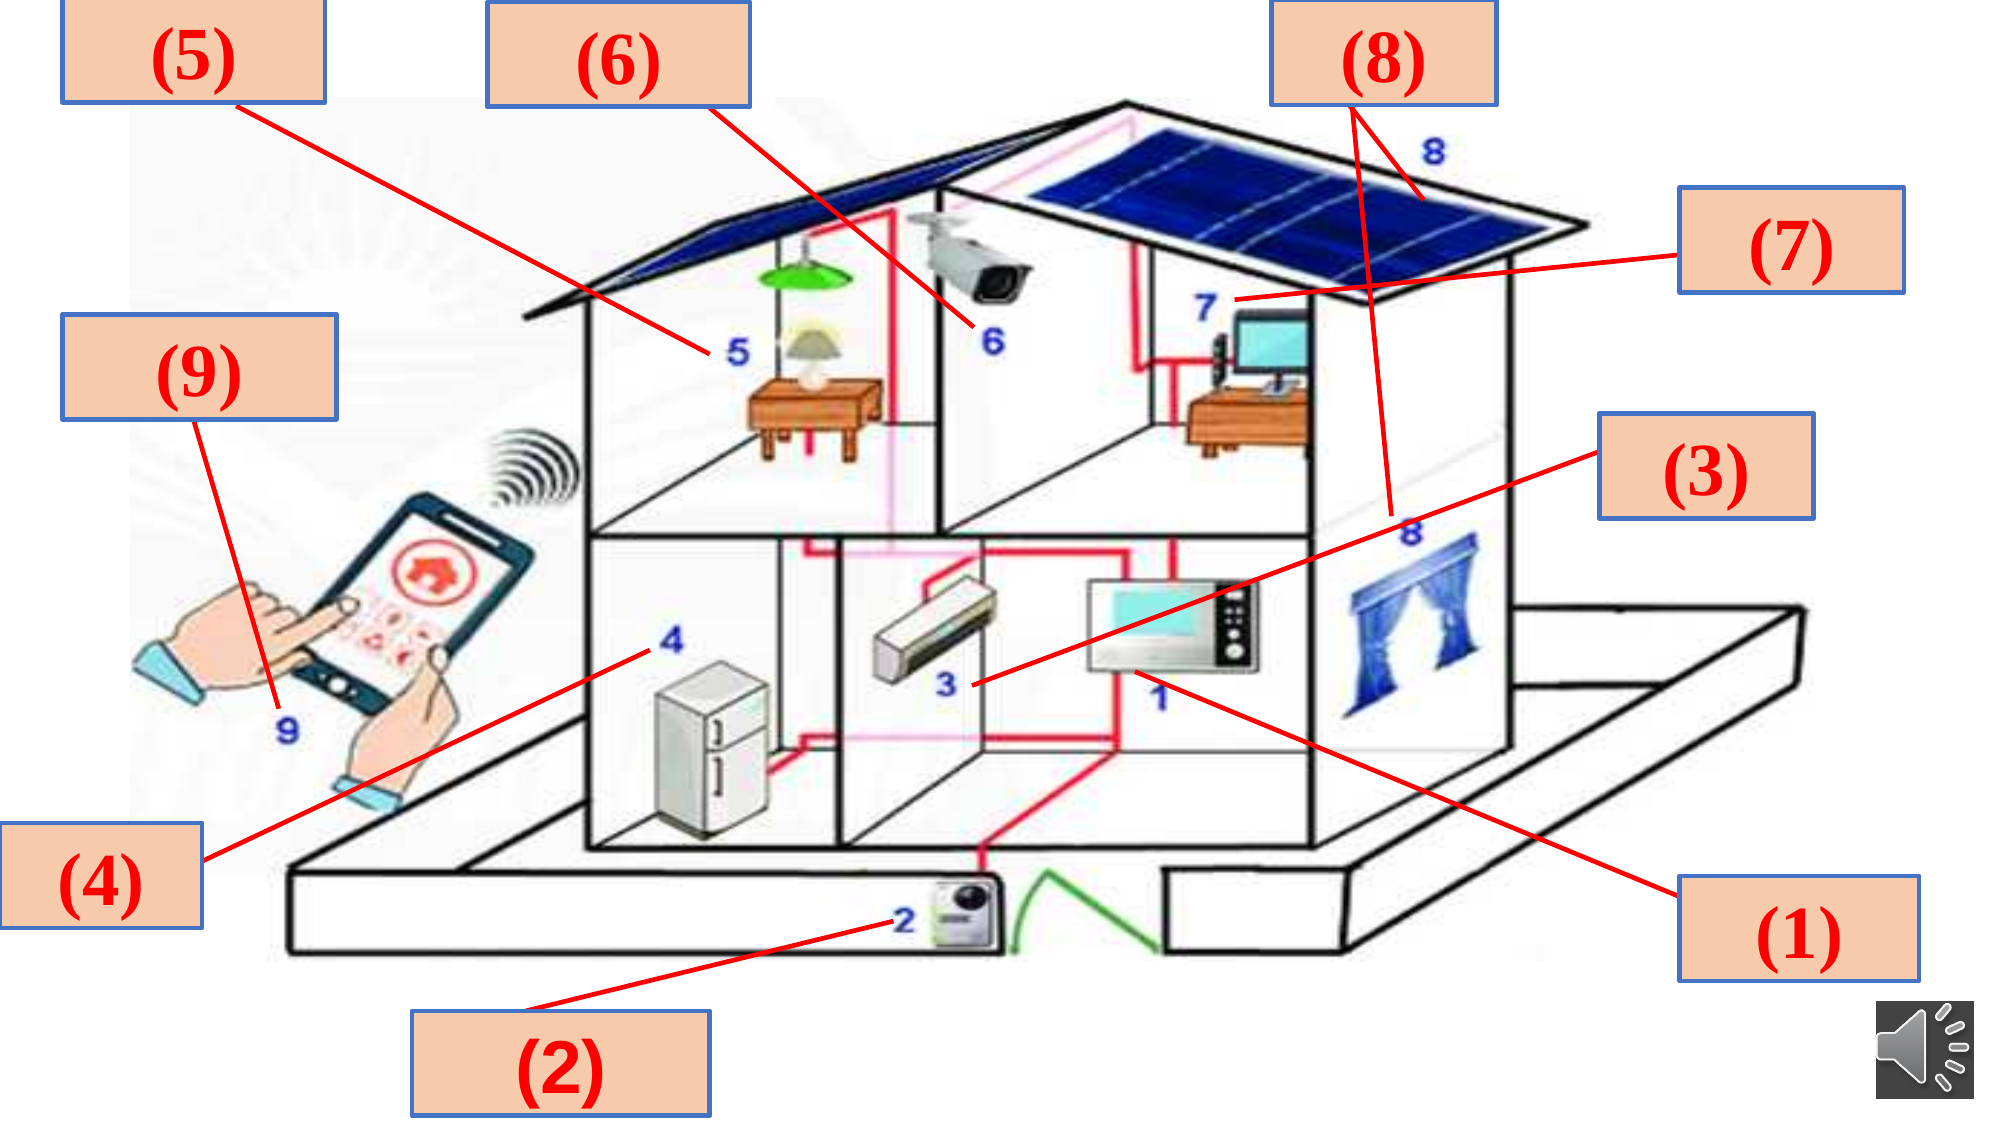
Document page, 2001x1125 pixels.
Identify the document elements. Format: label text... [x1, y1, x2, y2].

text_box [971, 451, 1600, 686]
text_box (1) [1679, 875, 1920, 981]
text_box (2) [412, 1010, 710, 1116]
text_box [1351, 209, 1392, 517]
text_box (5) [62, 0, 325, 103]
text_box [709, 107, 975, 328]
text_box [1234, 254, 1346, 300]
text_box (6) [487, 1, 750, 96]
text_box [193, 420, 279, 709]
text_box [236, 105, 710, 355]
text_box (8) [1271, 0, 1497, 96]
picture [1874, 999, 1976, 1101]
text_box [199, 649, 651, 863]
picture [129, 97, 1815, 962]
text_box (9) [62, 314, 124, 420]
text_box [1134, 671, 1713, 911]
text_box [1397, 254, 1680, 300]
text_box (7) [1819, 187, 1904, 293]
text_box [525, 920, 894, 1012]
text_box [1349, 105, 1424, 201]
text_box (4) [0, 822, 124, 928]
